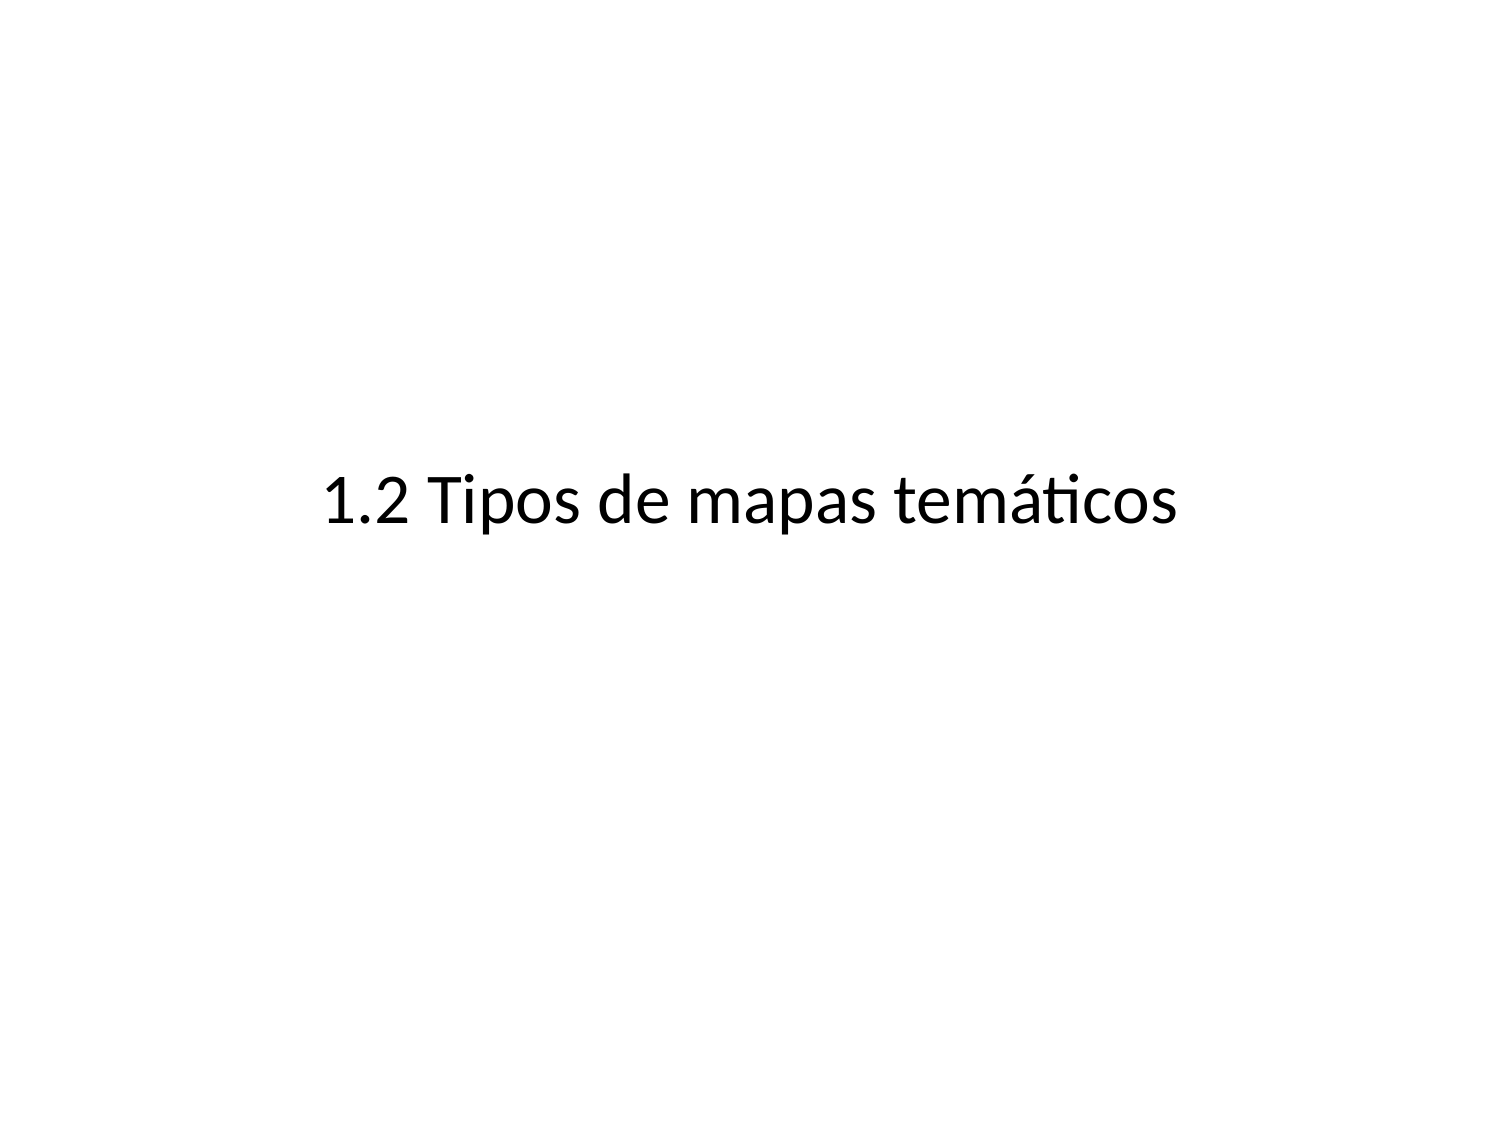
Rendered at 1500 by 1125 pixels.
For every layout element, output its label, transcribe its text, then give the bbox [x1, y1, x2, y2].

title 1.2 Tipos de mapas temáticos [75, 444, 1425, 632]
